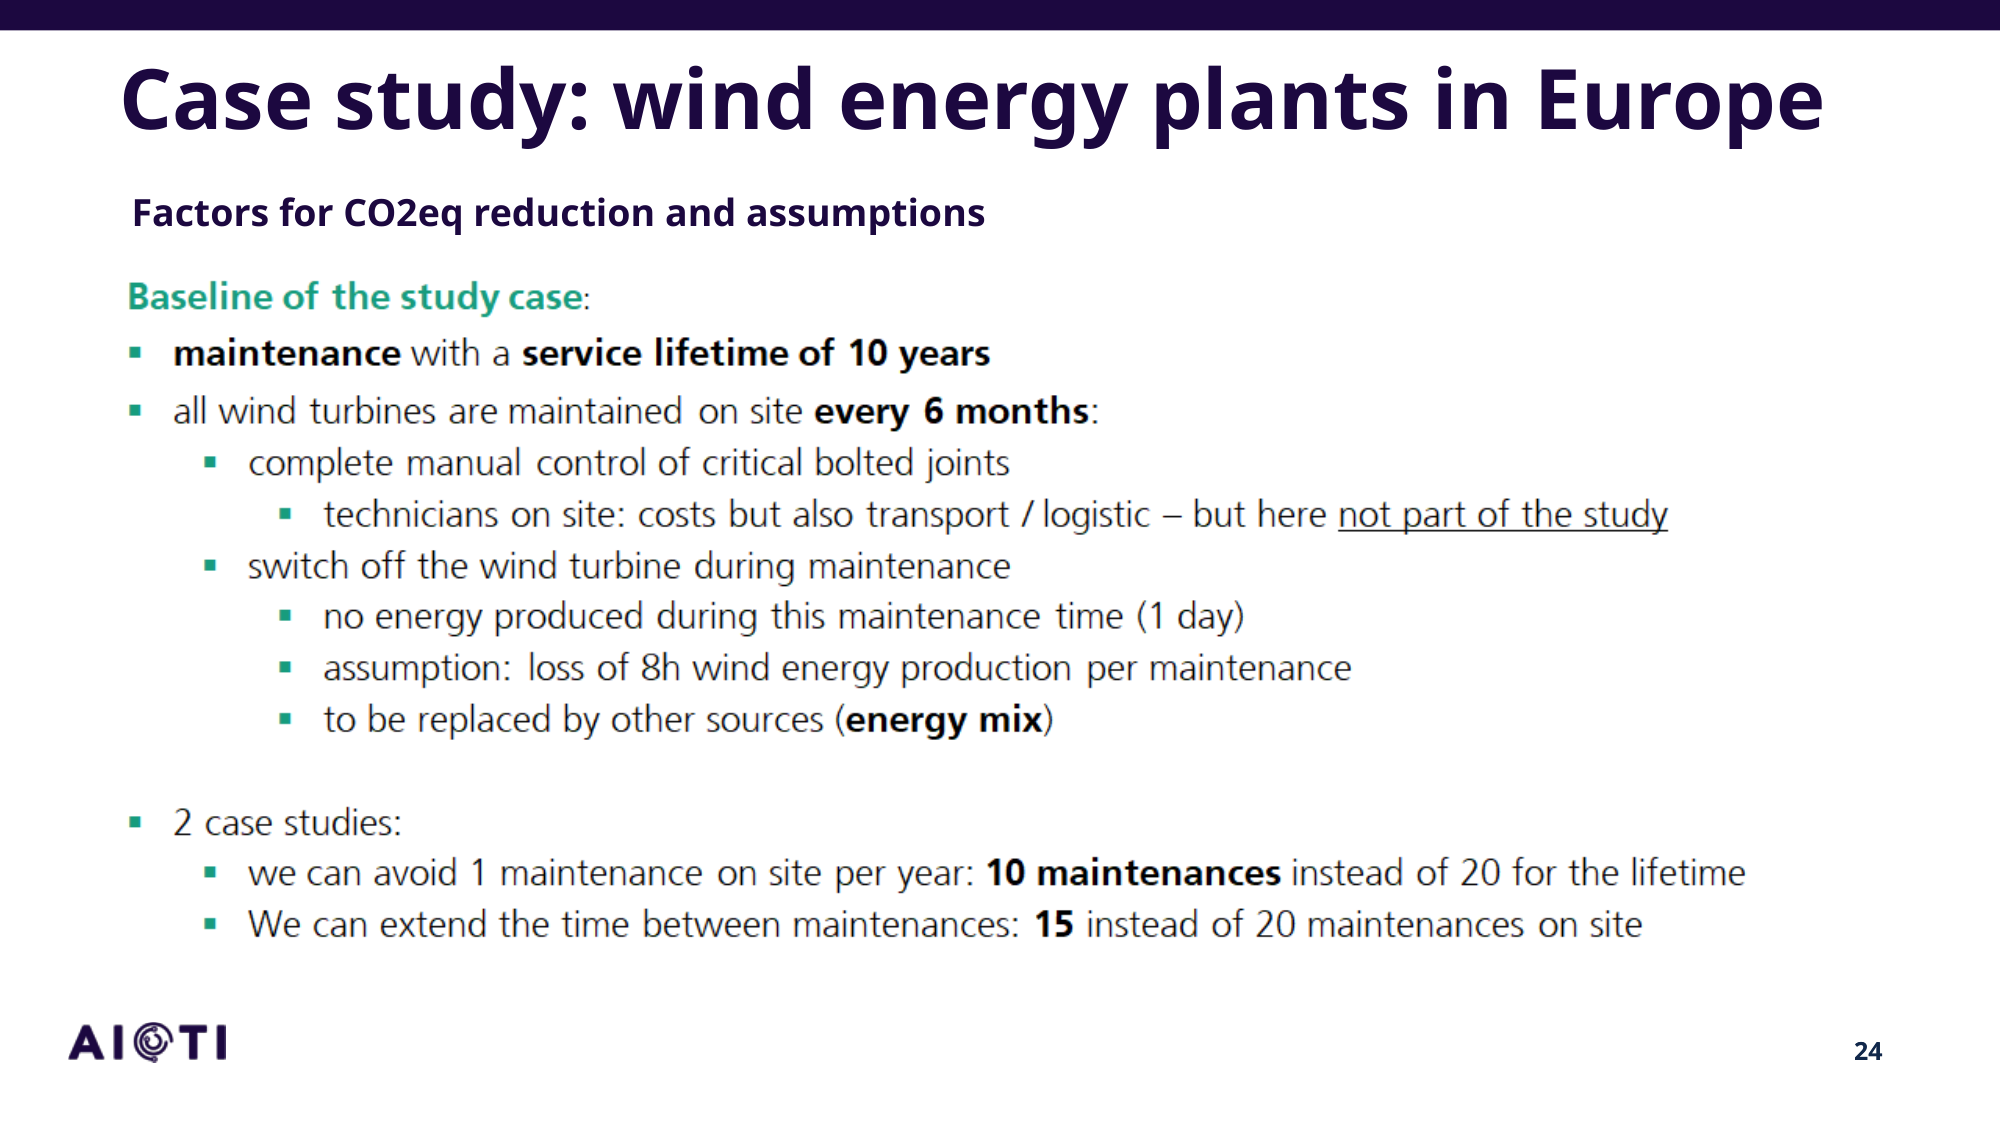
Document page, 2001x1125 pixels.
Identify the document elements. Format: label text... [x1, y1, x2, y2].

picture [68, 1022, 226, 1063]
list Factors for CO2eq reduction and assumptions [116, 174, 2000, 992]
title Case study: wind energy plants in Europe [104, 30, 2000, 175]
picture [103, 261, 1770, 970]
